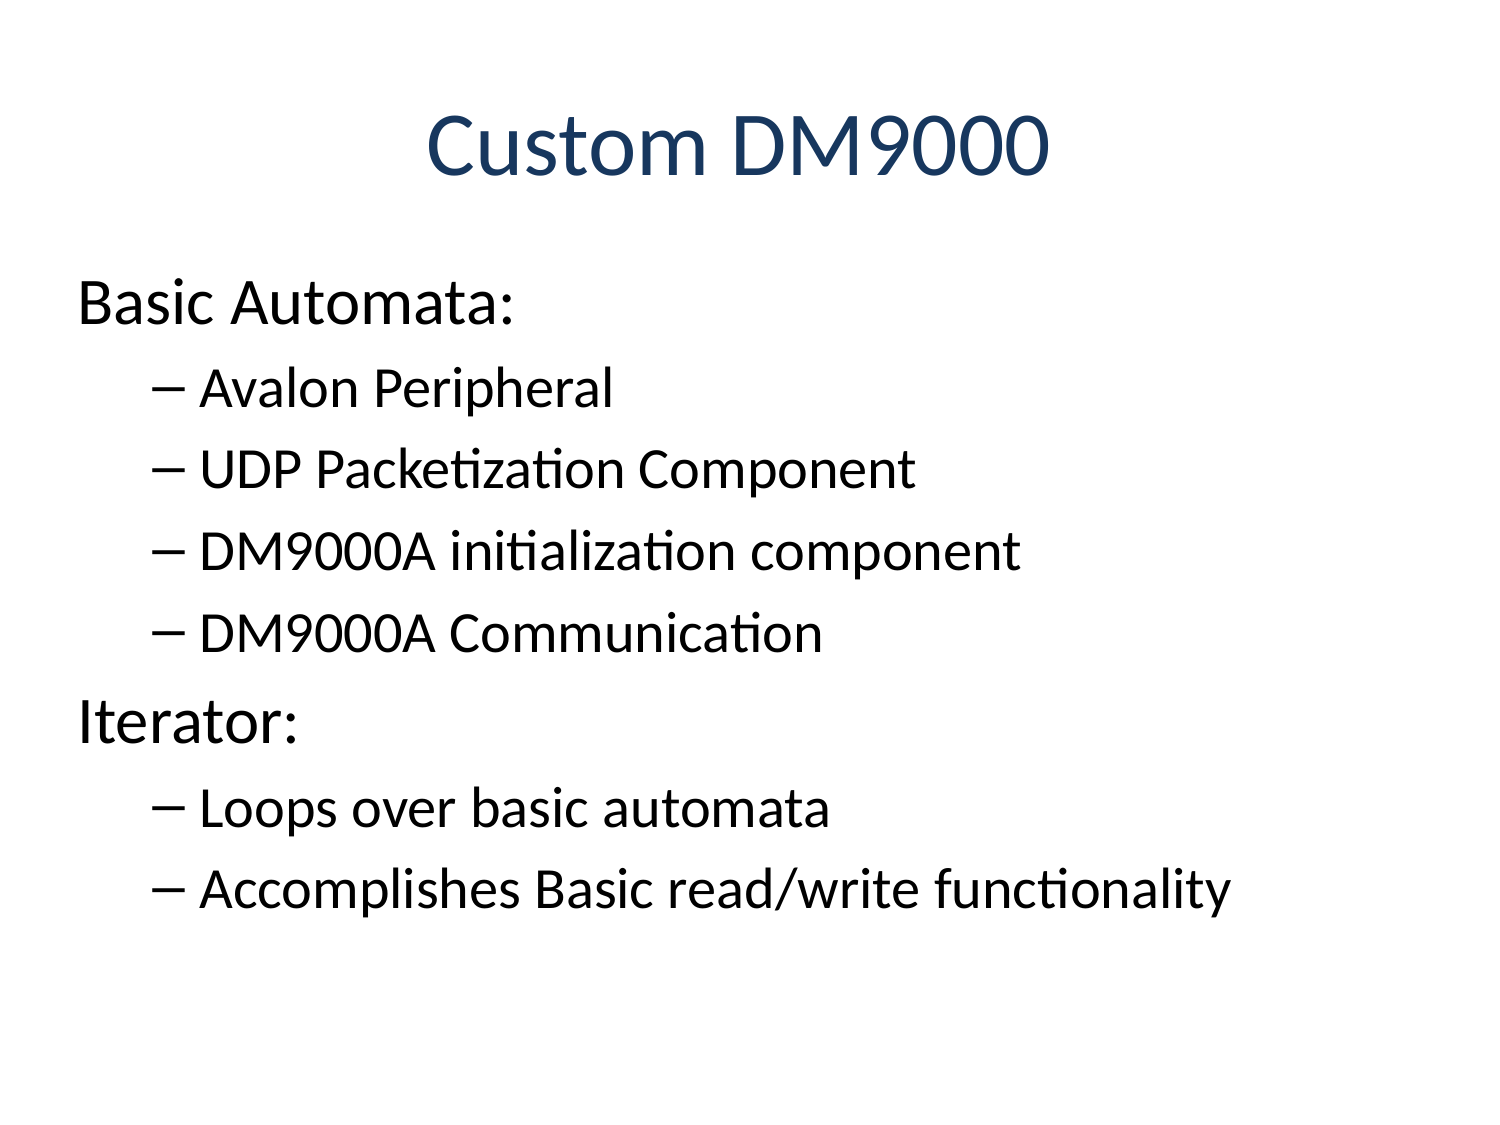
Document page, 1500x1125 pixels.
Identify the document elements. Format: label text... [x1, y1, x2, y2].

list Basic Automata: Avalon Peripheral UDP Packetization Component DM9000A initialization component DM9000A Communication Iterator: Loops over basic automata Accomplishes Basic read/write functionality [62, 249, 1413, 993]
title Custom DM9000 [75, 45, 1425, 233]
